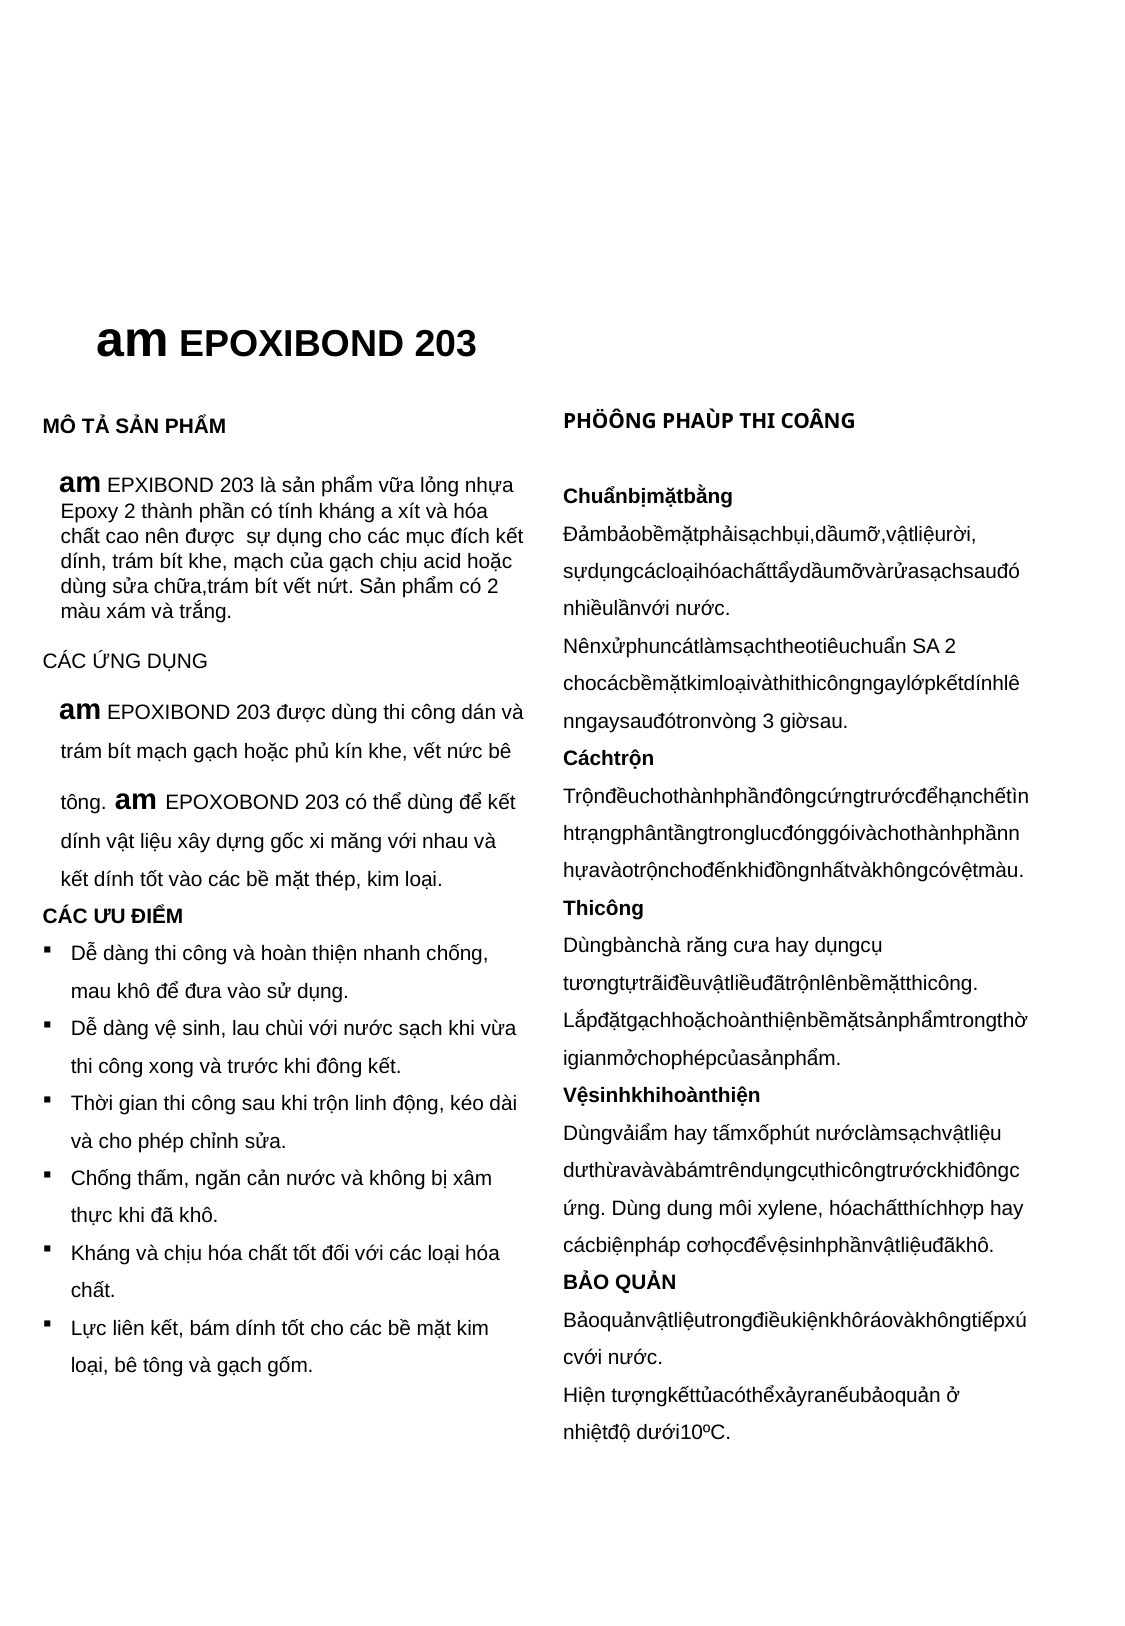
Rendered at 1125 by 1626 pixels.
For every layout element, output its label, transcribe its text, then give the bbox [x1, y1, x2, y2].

text_box am EPOXIBOND 203 [75, 290, 1046, 383]
text_box MÔ TẢ SẢN PHẨM am EPXIBOND 203 là sản phẩm vữa lỏng nhựa Epoxy 2 thành phần có tính kháng a xít và hóa chất cao nên được sự dụng cho các mục đích kết dính, trám bít khe, mạch của gạch chịu acid hoặc dùng sửa chữa,trám bít vết nứt. Sản phẩm có 2 màu xám và trắng. CÁC ỨNG DỤNG am EPOXIBOND 203 được dùng thi công dán và trám bít mạch gạch hoặc phủ kín khe, vết nức bê tông. am EPOXOBOND 203 có thể dùng để kết dính vật liệu xây dựng gốc xi măng với nhau và kết dính tốt vào các bề mặt thép, kim loại. CÁC ƯU ĐIỂM Dễ dàng thi công và hoàn thiện nhanh chống, mau khô để đưa vào sử dụng. Dễ dàng vệ sinh, lau chùi với nước sạch khi vừa thi công xong và trước khi đông kết. Thời gian thi công sau khi trộn linh động, kéo dài và cho phép chỉnh sửa. Chống thấm, ngăn cản nước và không bị xâm thực khi đã khô. Kháng và chịu hóa chất tốt đối với các loại hóa chất. Lực liên kết, bám dính tốt cho các bề mặt kim loại, bê tông và gạch gốm. [42, 413, 528, 1461]
